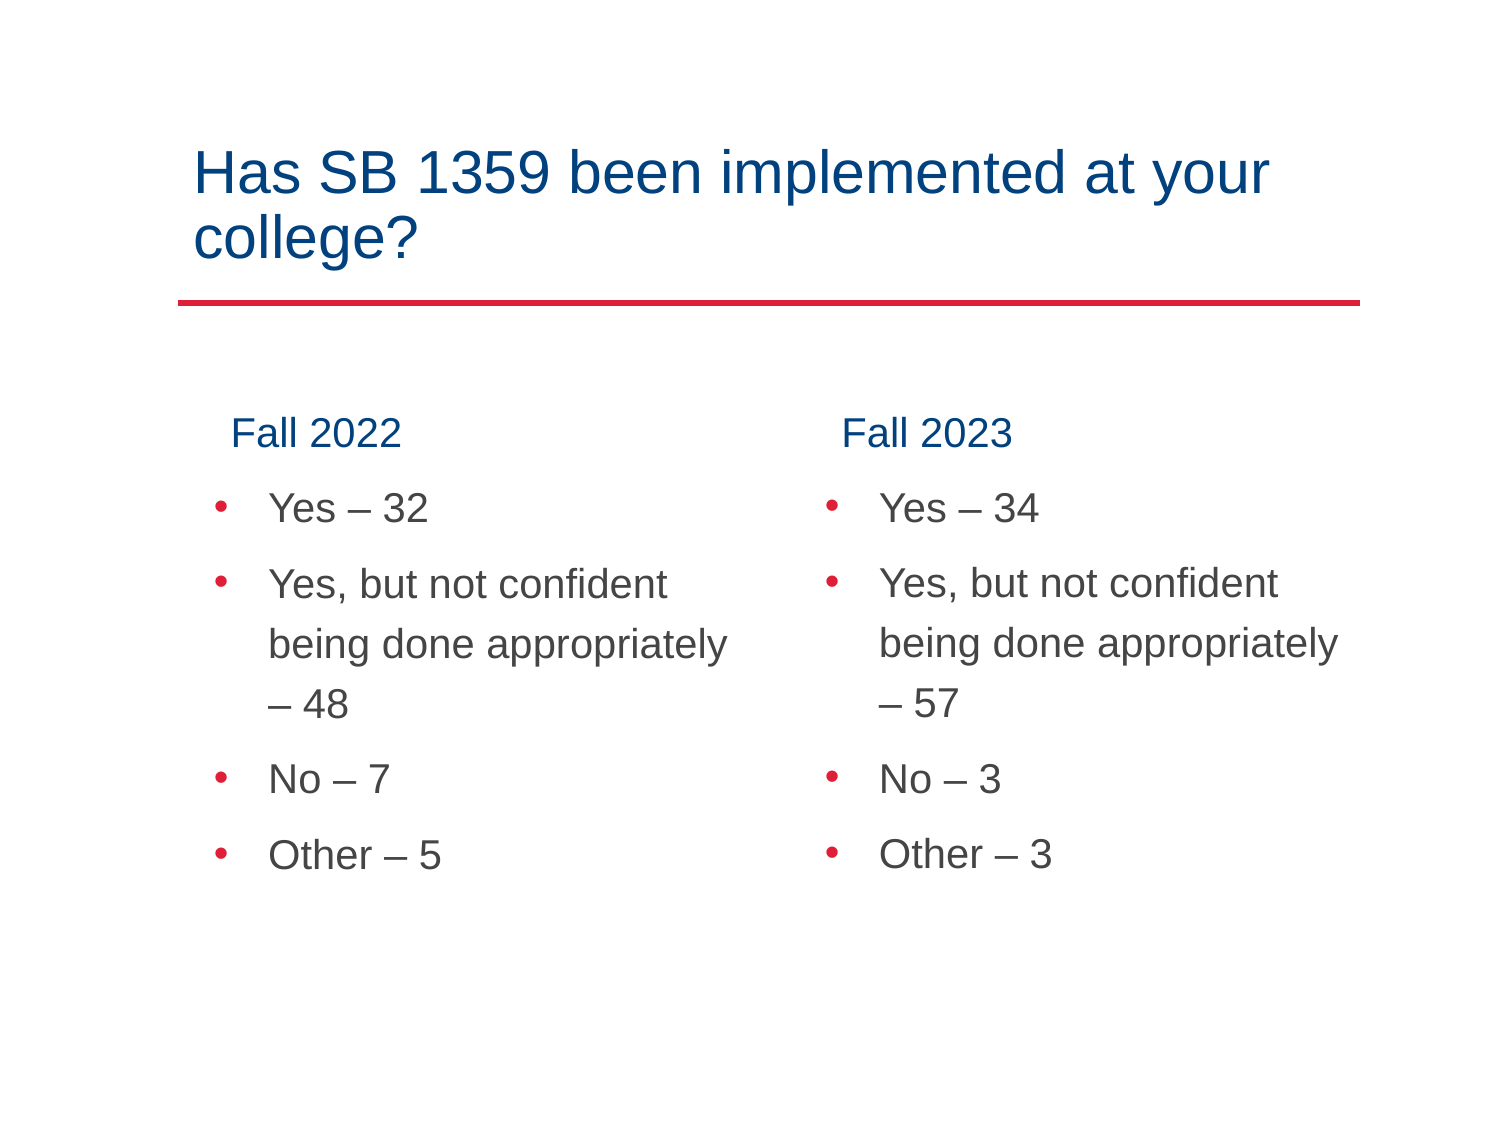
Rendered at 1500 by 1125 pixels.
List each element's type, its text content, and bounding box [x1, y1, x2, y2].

title Has SB 1359 been implemented at your college? [178, 131, 1361, 280]
list Yes – 32 Yes, but not confident being done appropriately – 48 No – 7 Other – 5 [178, 463, 750, 992]
list Fall 2023 [788, 331, 1361, 462]
list Yes – 34 Yes, but not confident being done appropriately – 57 No – 3 Other – 3 [788, 462, 1361, 992]
list Fall 2022 [178, 331, 750, 463]
